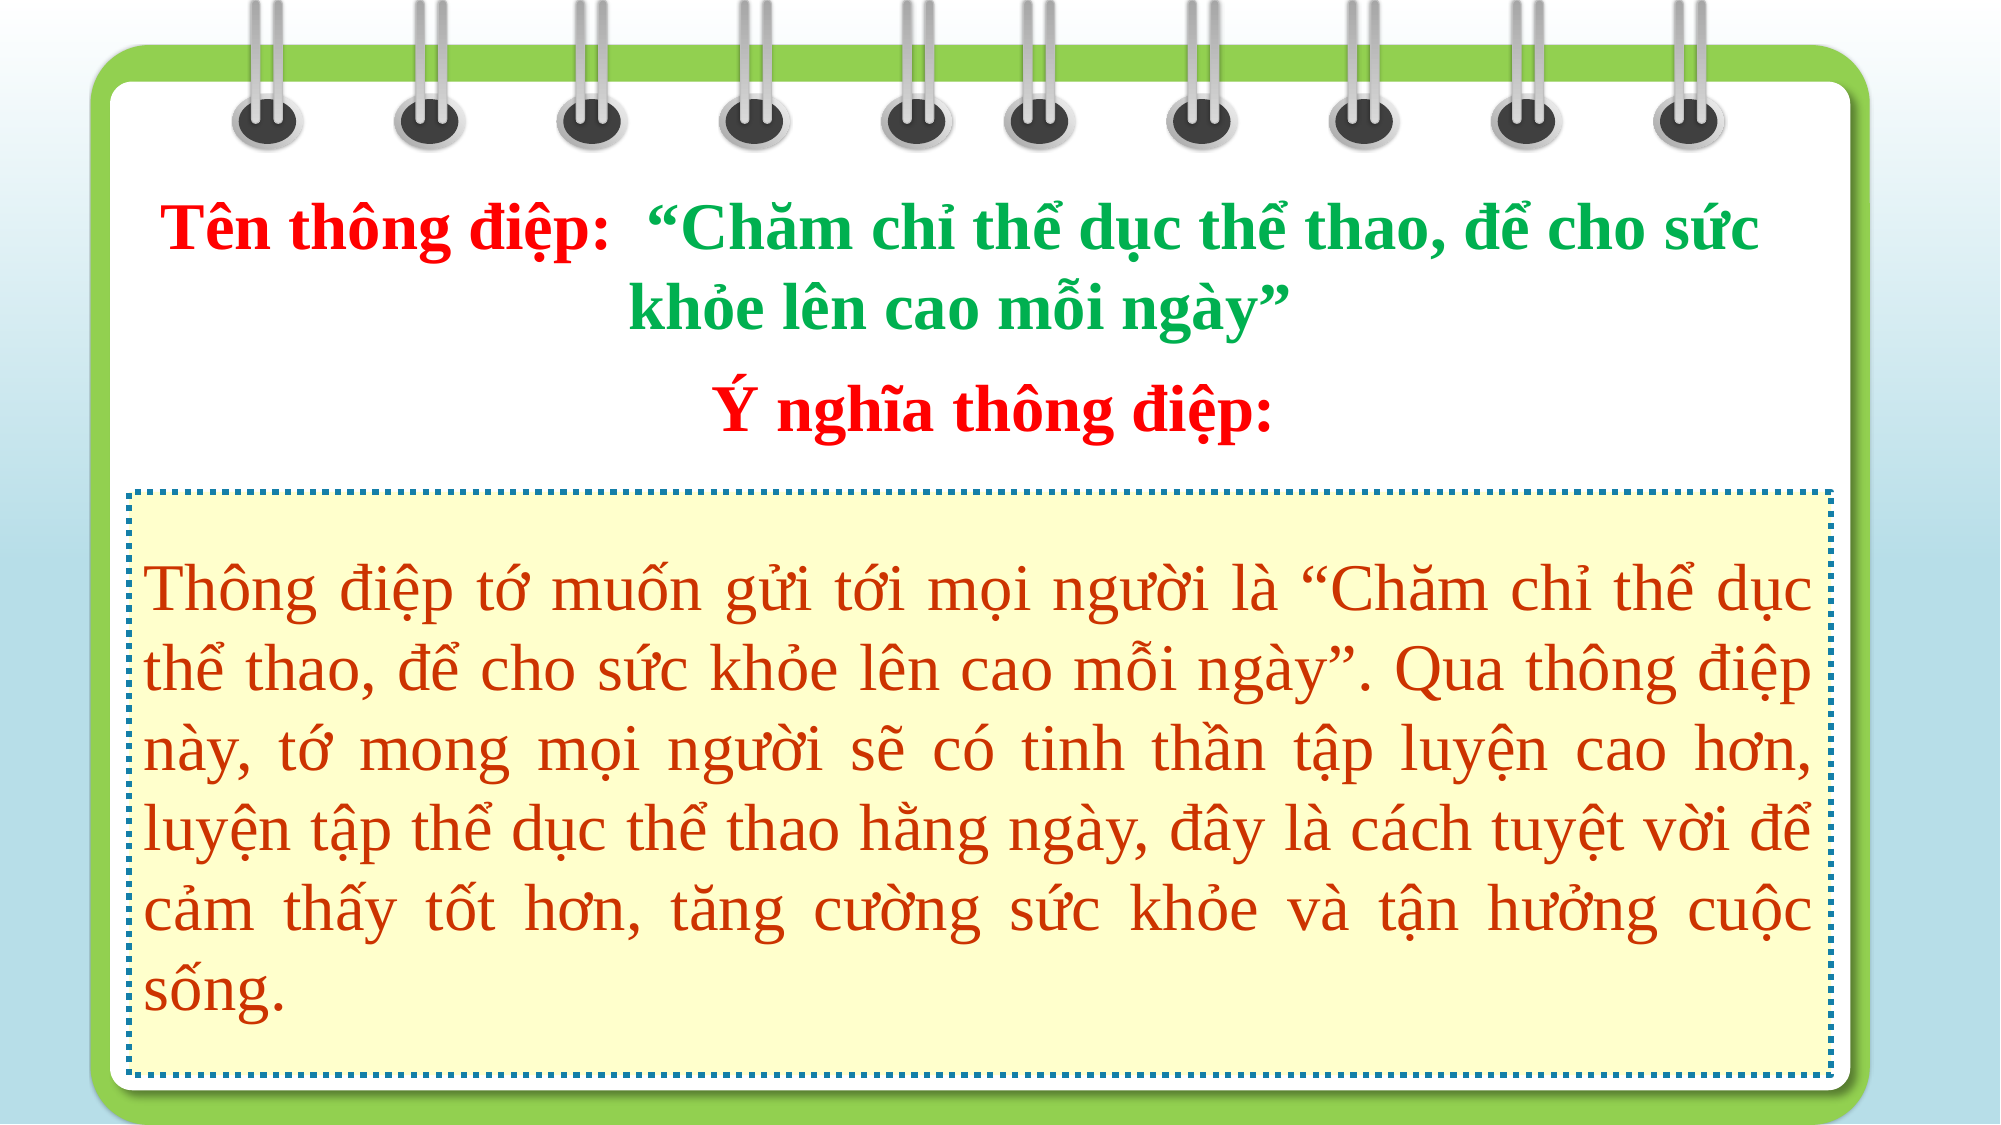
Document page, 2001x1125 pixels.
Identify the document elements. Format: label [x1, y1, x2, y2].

picture [0, 0, 90, 1125]
picture [1871, 0, 2001, 1125]
text_box [90, 0, 1871, 1125]
